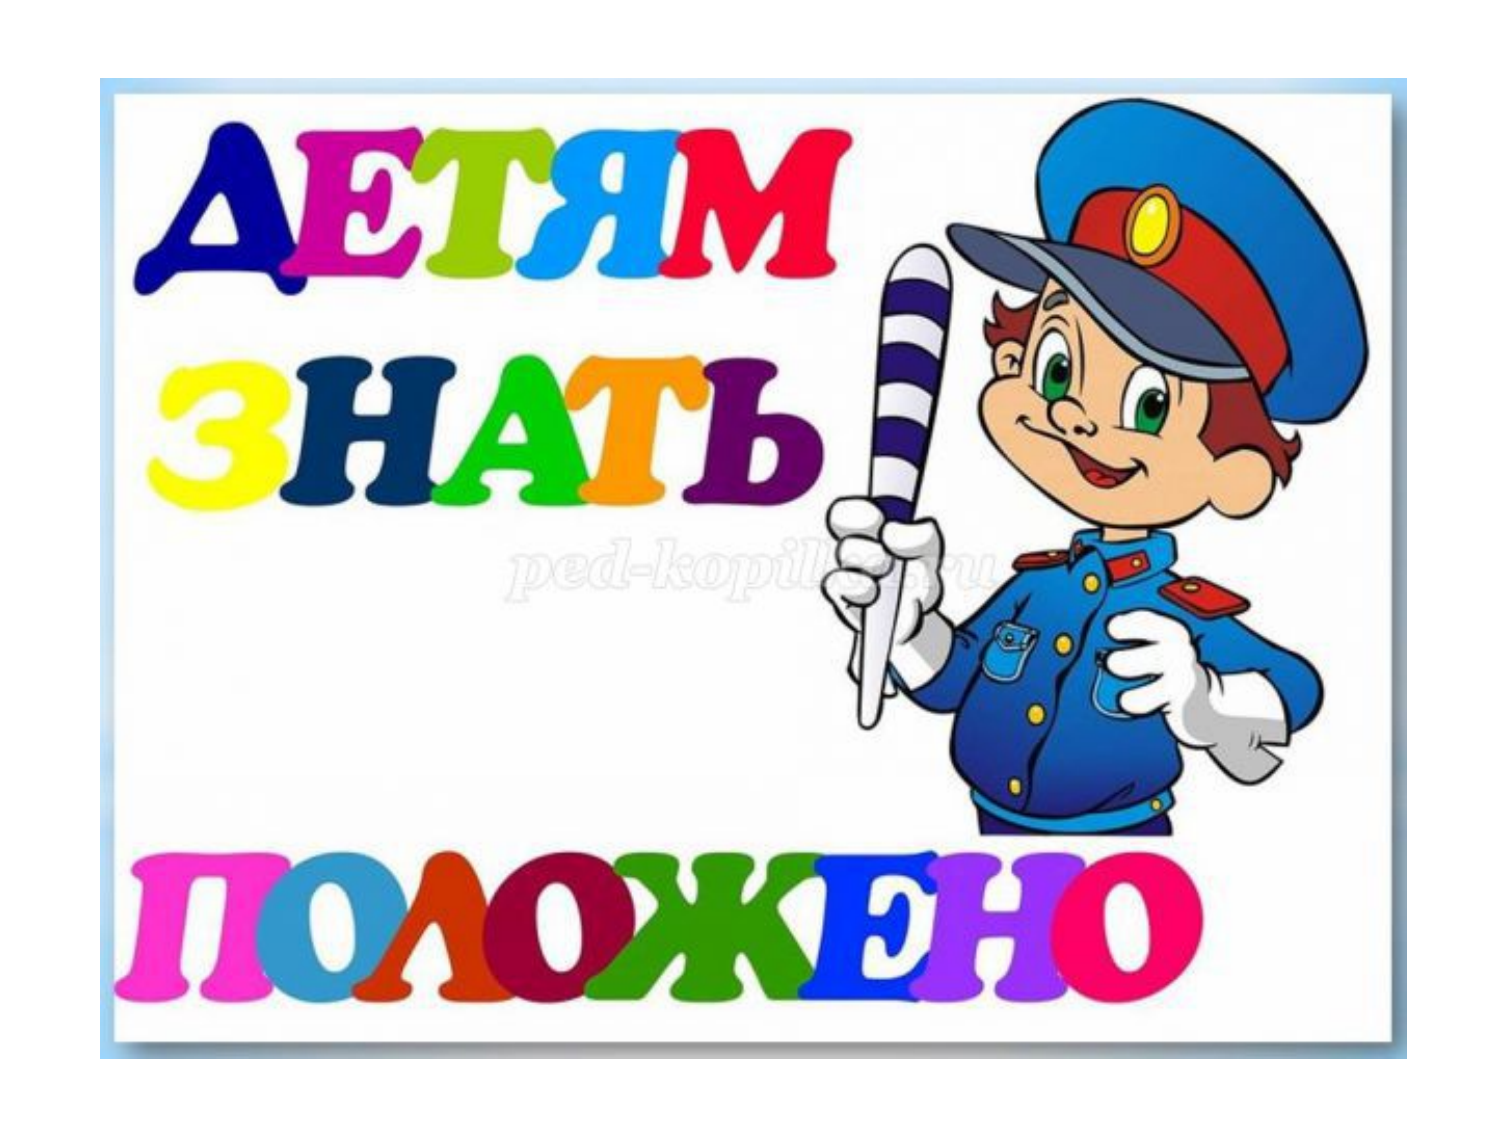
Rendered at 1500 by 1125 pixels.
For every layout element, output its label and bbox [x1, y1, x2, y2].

picture [100, 77, 1408, 1059]
